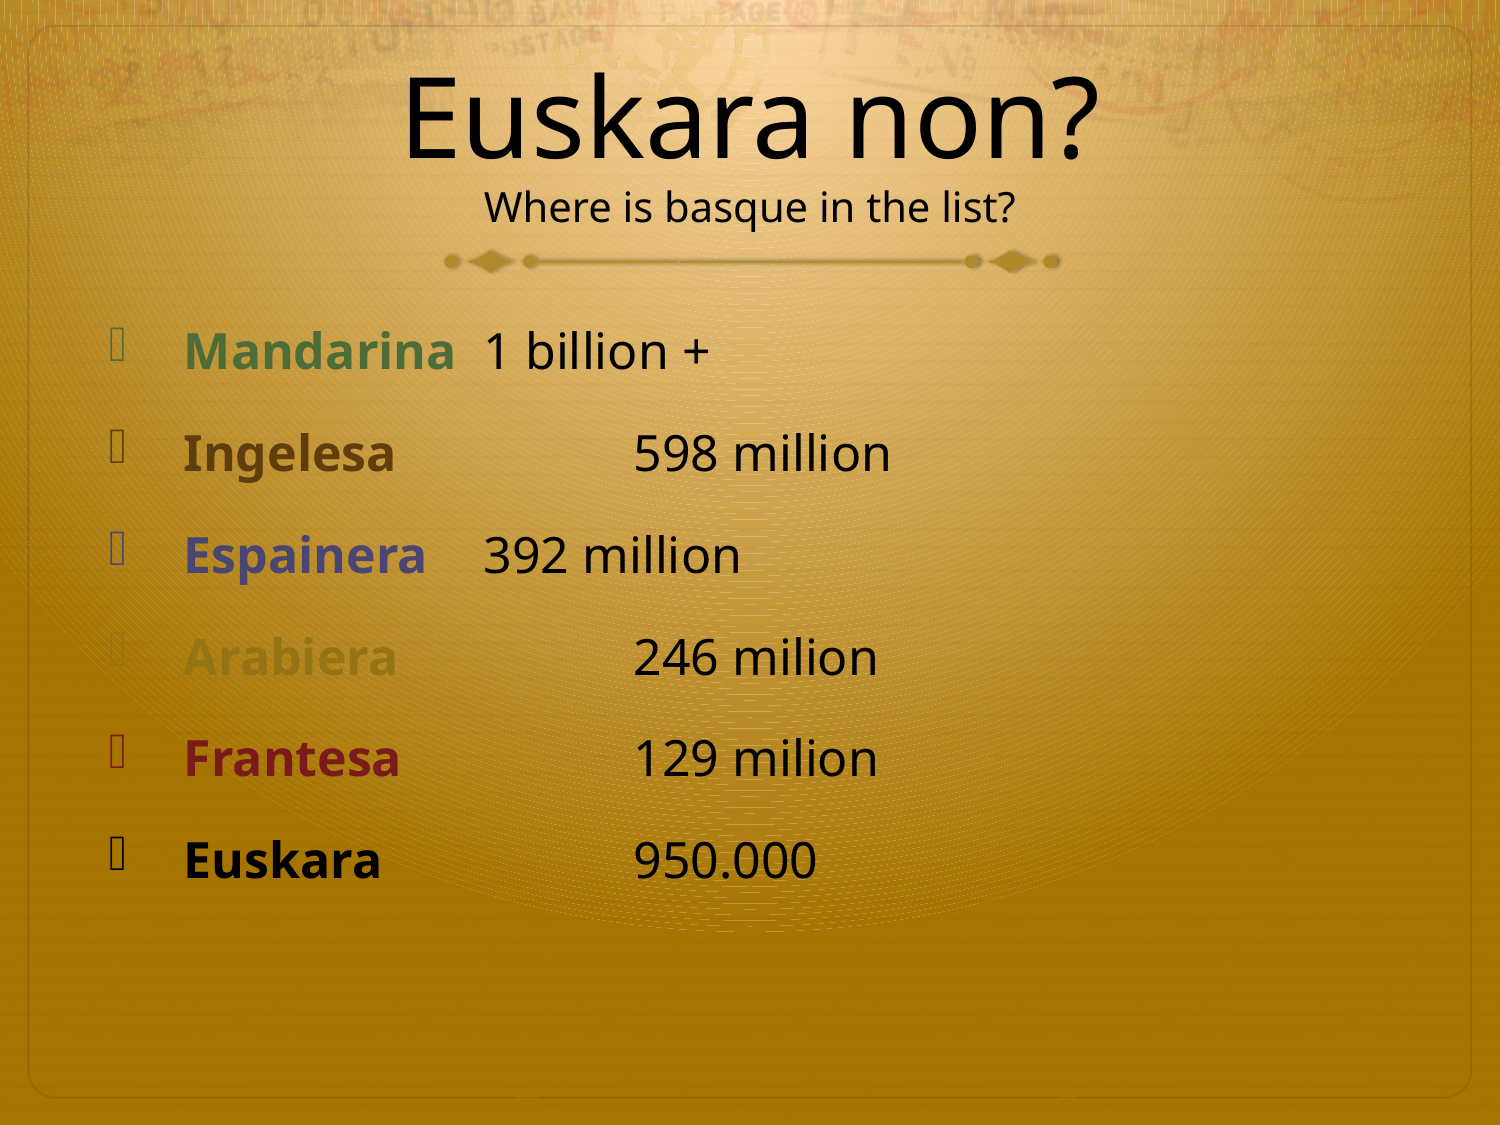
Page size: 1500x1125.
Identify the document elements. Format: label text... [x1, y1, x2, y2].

picture [0, 0, 1500, 1125]
list Mandarina 1 billion + Ingelesa 598 million Espainera 392 million Arabiera 246 milion Frantesa 129 milion Euskara 950.000 [93, 312, 1407, 988]
title Euskara non? Where is basque in the list? [93, 45, 1407, 233]
